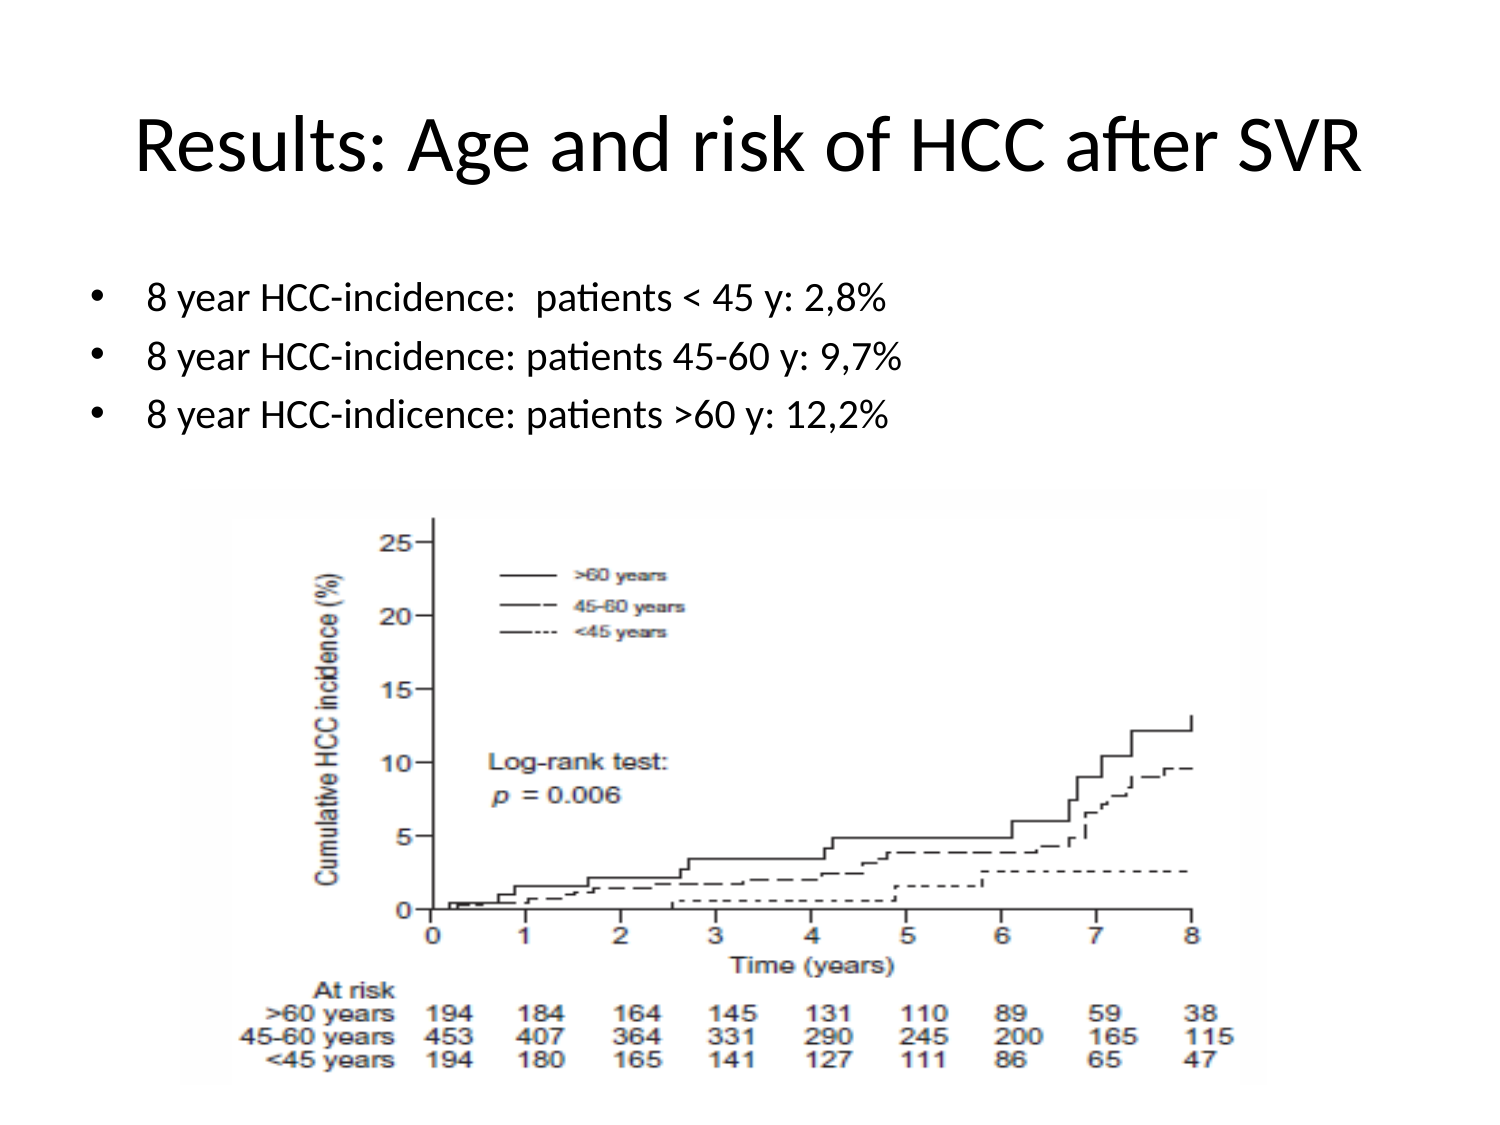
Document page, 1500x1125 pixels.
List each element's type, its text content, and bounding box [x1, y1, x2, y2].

list 8 year HCC-incidence: patients < 45 y: 2,8% 8 year HCC-incidence: patients 45-60 y: 9,7% 8 year HCC-indicence: patients >60 y: 12,2% [75, 262, 1425, 1005]
title Results: Age and risk of HCC after SVR [75, 45, 1425, 233]
picture [179, 488, 1267, 1085]
